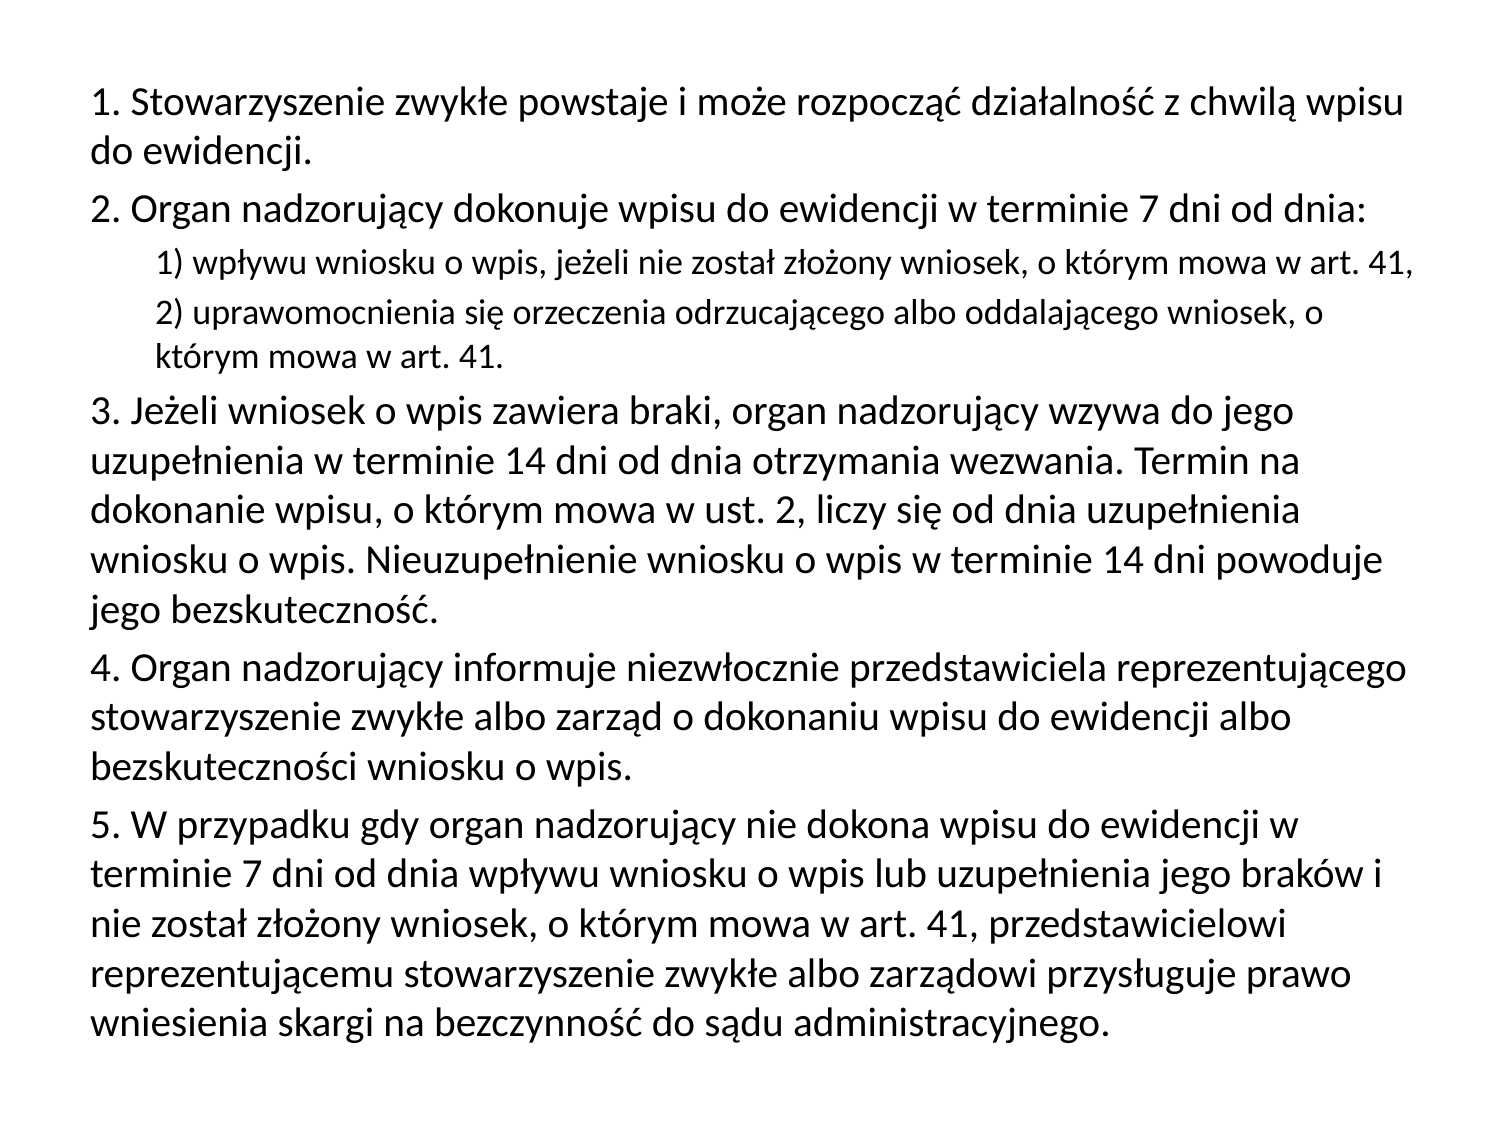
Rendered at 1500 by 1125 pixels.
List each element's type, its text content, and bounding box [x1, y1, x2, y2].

list 1. Stowarzyszenie zwykłe powstaje i może rozpocząć działalność z chwilą wpisu do ewidencji. 2. Organ nadzorujący dokonuje wpisu do ewidencji w terminie 7 dni od dnia: 1) wpływu wniosku o wpis, jeżeli nie został złożony wniosek, o którym mowa w art. 41, 2) uprawomocnienia się orzeczenia odrzucającego albo oddalającego wniosek, o którym mowa w art. 41. 3. Jeżeli wniosek o wpis zawiera braki, organ nadzorujący wzywa do jego uzupełnienia w terminie 14 dni od dnia otrzymania wezwania. Termin na dokonanie wpisu, o którym mowa w ust. 2, liczy się od dnia uzupełnienia wniosku o wpis. Nieuzupełnienie wniosku o wpis w terminie 14 dni powoduje jego bezskuteczność. 4. Organ nadzorujący informuje niezwłocznie przedstawiciela reprezentującego stowarzyszenie zwykłe albo zarząd o dokonaniu wpisu do ewidencji albo bezskuteczności wniosku o wpis. 5. W przypadku gdy organ nadzorujący nie dokona wpisu do ewidencji w terminie 7 dni od dnia wpływu wniosku o wpis lub uzupełnienia jego braków i nie został złożony wniosek, o którym mowa w art. 41, przedstawicielowi reprezentującemu stowarzyszenie zwykłe albo zarządowi przysługuje prawo wniesienia skargi na bezczynność do sądu administracyjnego. [75, 66, 1447, 1071]
